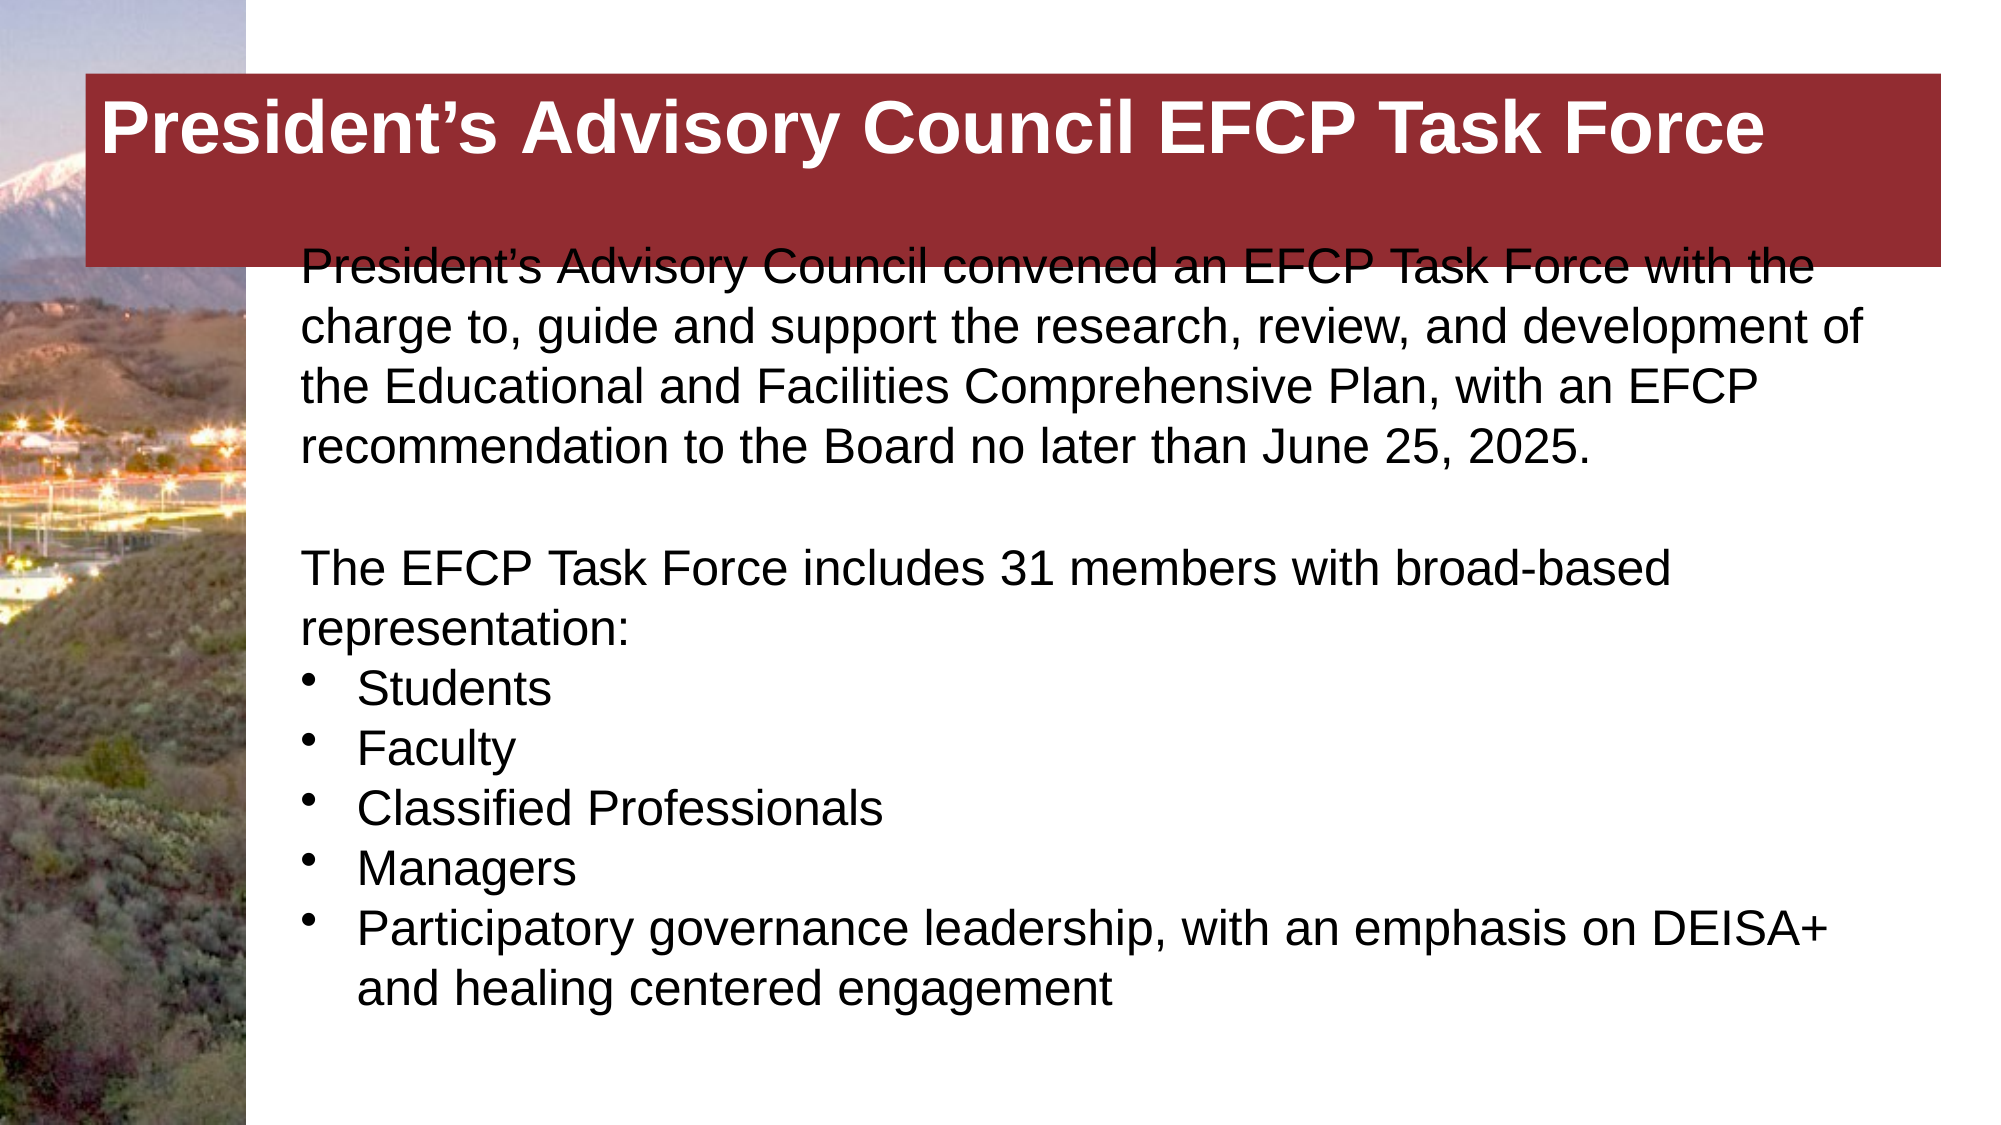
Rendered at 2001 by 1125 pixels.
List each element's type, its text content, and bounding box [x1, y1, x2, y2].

picture [0, 0, 246, 1125]
title President’s Advisory Council EFCP Task Force [85, 73, 1941, 267]
list President’s Advisory Council convened an EFCP Task Force with the charge to, guide and support the research, review, and development of the Educational and Facilities Comprehensive Plan, with an EFCP recommendation to the Board no later than June 25, 2025. The EFCP Task Force includes 31 members with broad-based representation: Students Faculty Classified Professionals Managers Participatory governance leadership, with an emphasis on DEISA+ and healing centered engagement [298, 231, 1869, 1016]
